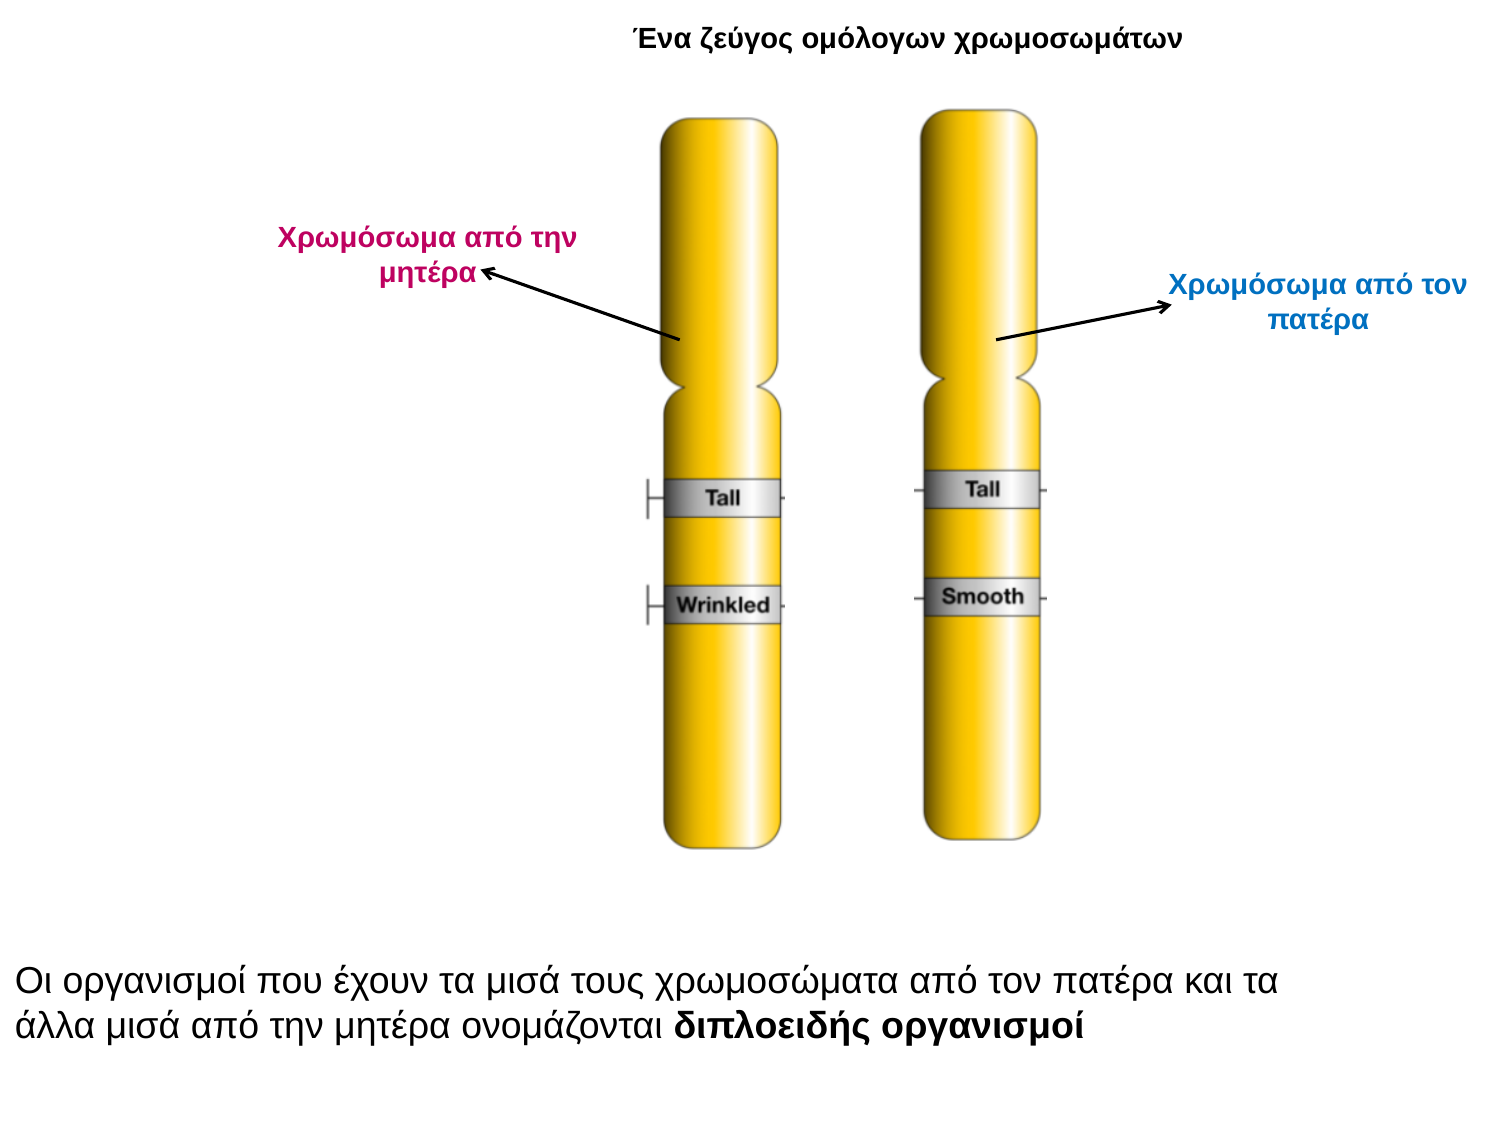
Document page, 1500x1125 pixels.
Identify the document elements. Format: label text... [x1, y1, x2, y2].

text_box Ένα ζεύγος ομόλογων χρωμοσωμάτων [609, 11, 1207, 62]
text_box Χρωμόσωμα από την μητέρα [246, 210, 610, 296]
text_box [480, 269, 680, 341]
text_box Χρωμόσωμα από τον πατέρα [1136, 257, 1500, 343]
picture [913, 105, 1047, 847]
picture [632, 105, 785, 871]
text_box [995, 304, 1173, 341]
text_box Οι οργανισμοί που έχουν τα μισά τους χρωμοσώματα από τον πατέρα και τα άλλα μισά από την μητέρα ονομάζονται διπλοειδής οργανισμοί [0, 949, 1313, 1054]
